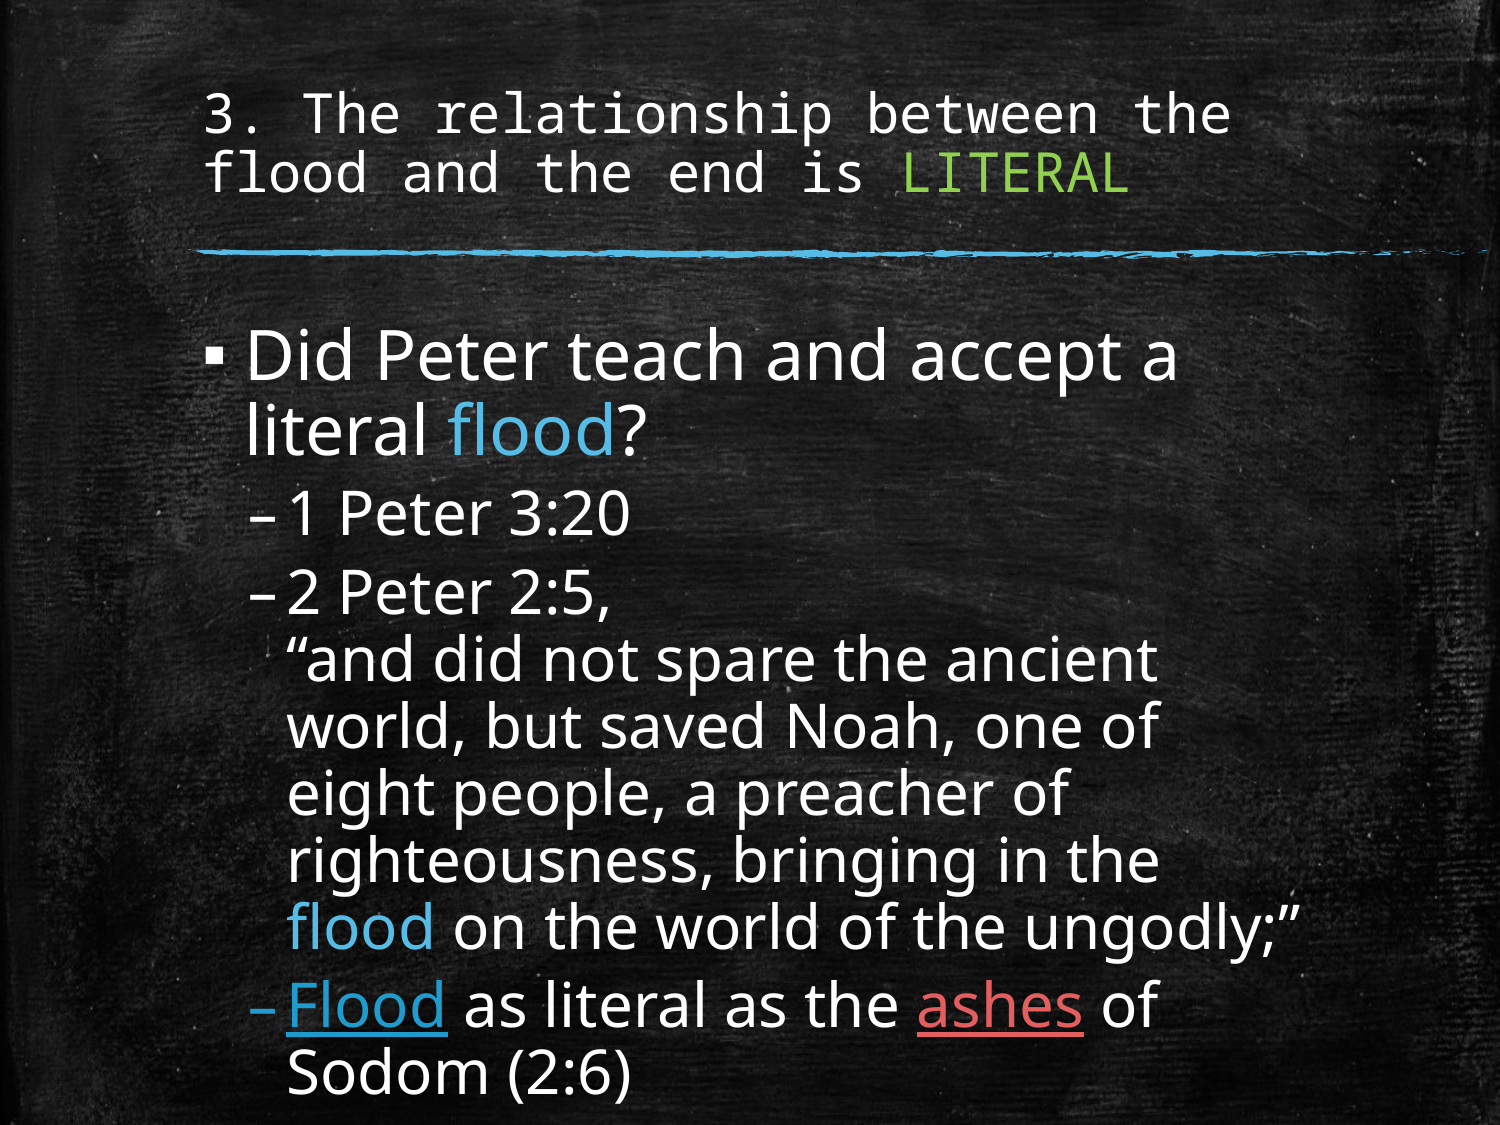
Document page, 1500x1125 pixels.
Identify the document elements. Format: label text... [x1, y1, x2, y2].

title 3. The relationship between the flood and the end is LITERAL [187, 45, 1313, 213]
list Did Peter teach and accept a literal flood? 1 Peter 3:20 2 Peter 2:5, “and did not spare the ancient world, but saved Noah, one of eight people, a preacher of righteousness, bringing in the flood on the world of the ungodly;” Flood as literal as the ashes of Sodom (2:6) [187, 312, 1338, 1125]
